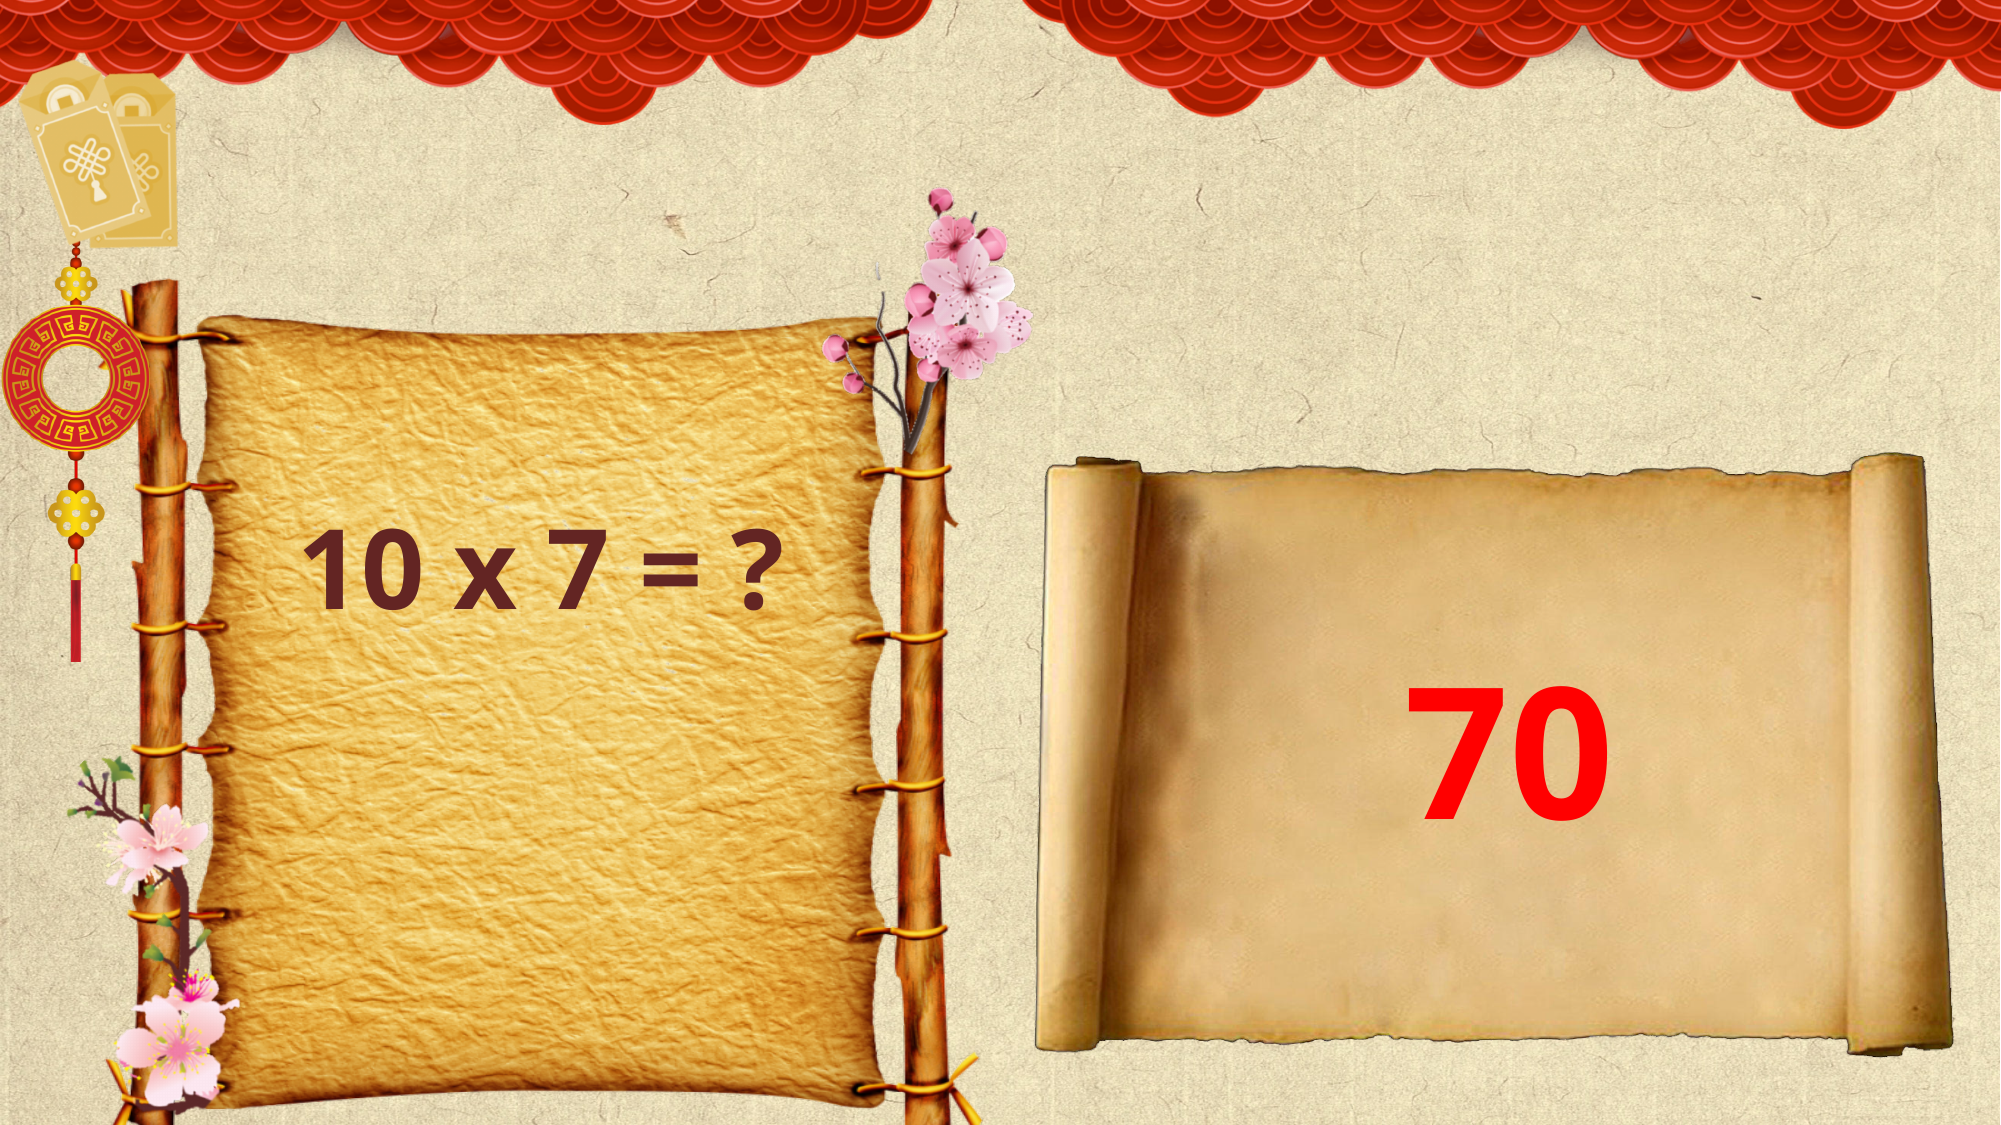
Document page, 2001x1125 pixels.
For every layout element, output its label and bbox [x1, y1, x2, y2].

picture [0, 0, 2001, 1125]
text_box [0, 164, 1204, 1125]
